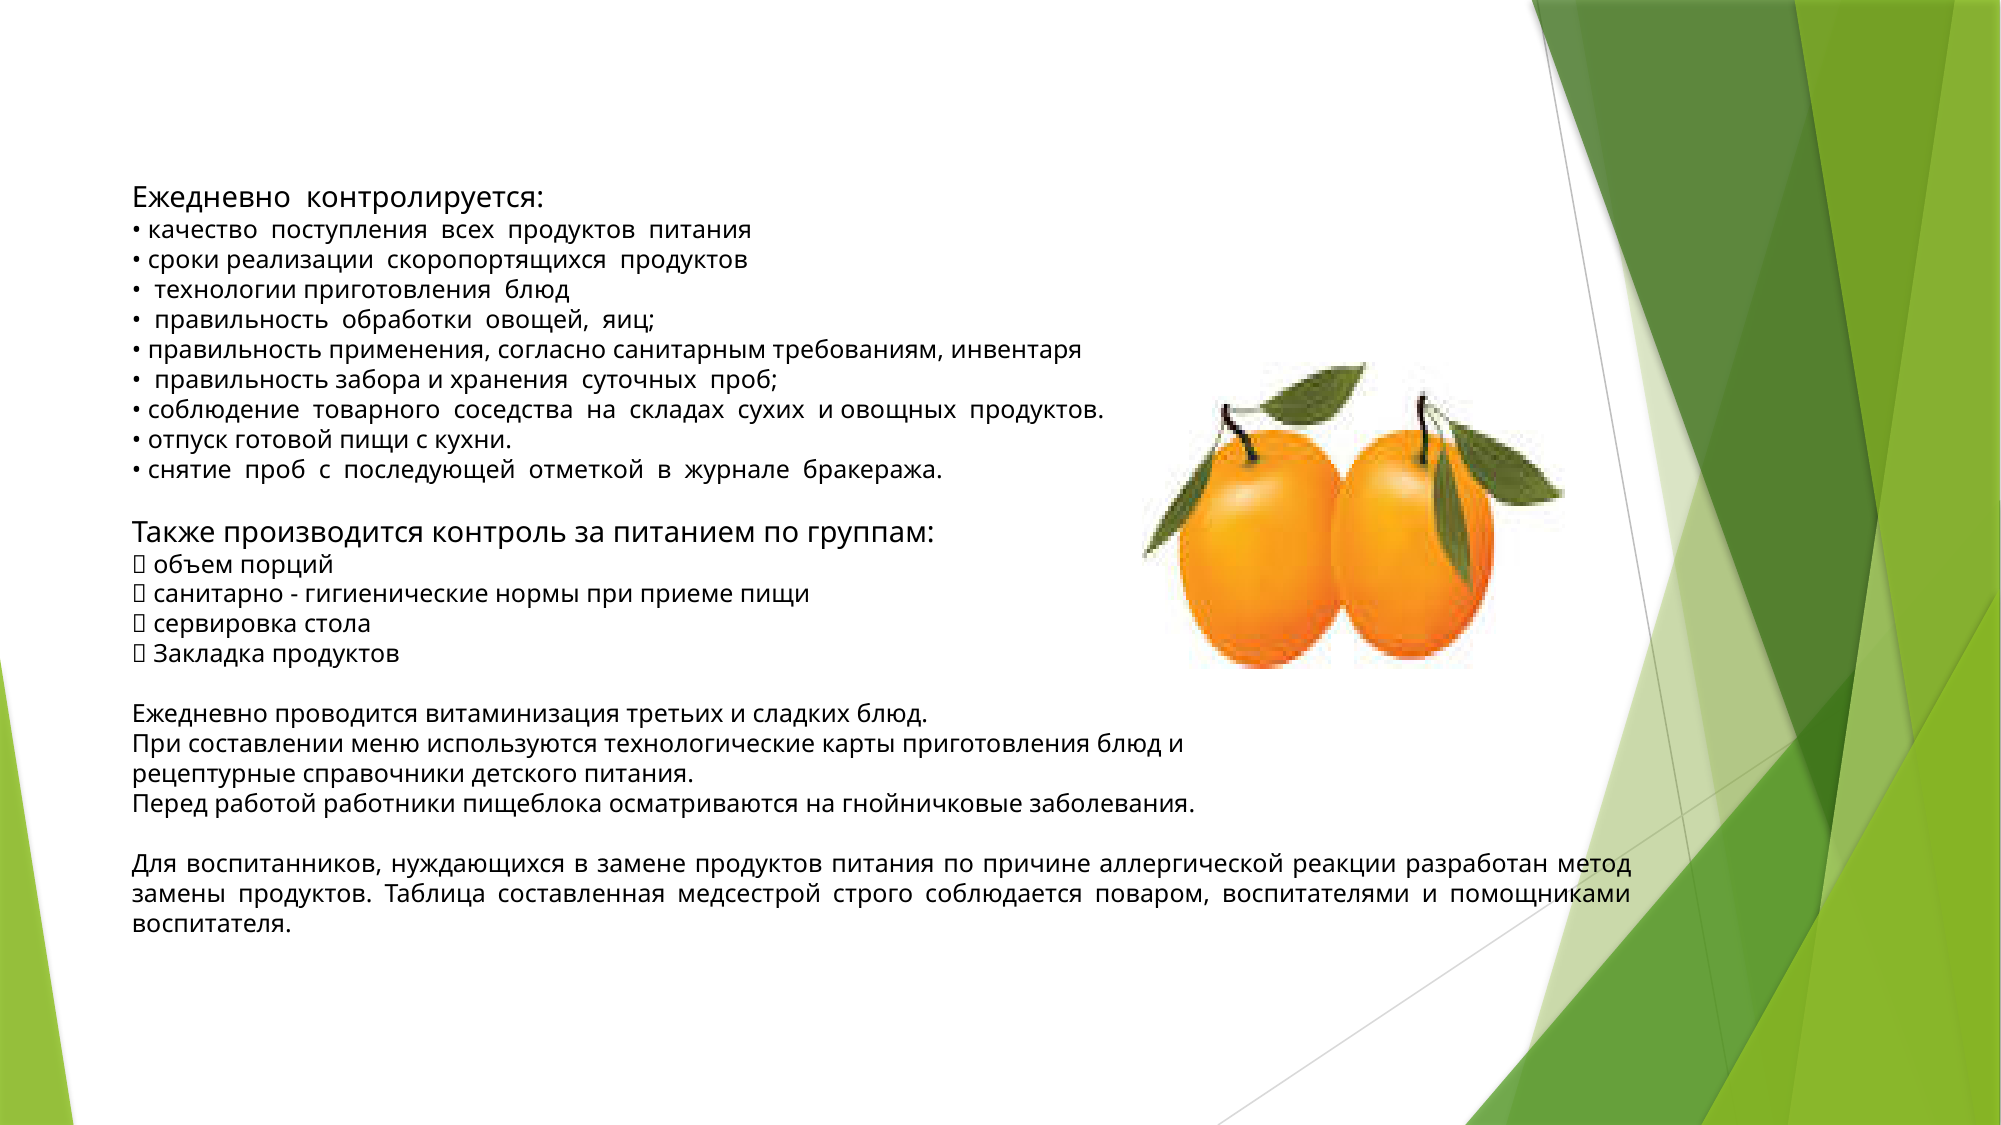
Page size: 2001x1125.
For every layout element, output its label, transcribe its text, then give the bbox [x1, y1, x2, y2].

text_box Ежедневно контролируется: • качество поступления всех продуктов питания • сроки реализации скоропортящихся продуктов • технологии приготовления блюд • правильность обработки овощей, яиц; • правильность применения, согласно санитарным требованиям, инвентаря • правильность забора и хранения суточных проб; • соблюдение товарного соседства на складах сухих и овощных продуктов. • отпуск готовой пищи с кухни. • снятие проб с последующей отметкой в журнале бракеража. Также производится контроль за питанием по группам:  объем порций  санитарно - гигиенические нормы при приеме пищи  сервировка стола  Закладка продуктов Ежедневно проводится витаминизация третьих и сладких блюд. При составлении меню используются технологические карты приготовления блюд и рецептурные справочники детского питания. Перед работой работники пищеблока осматриваются на гнойничковые заболевания. Для воспитанников, нуждающихся в замене продуктов питания по причине аллергической реакции разработан метод замены продуктов. Таблица составленная медсестрой строго соблюдается поваром, воспитателями и помощниками воспитателя. [117, 171, 1649, 975]
picture [1142, 362, 1565, 670]
